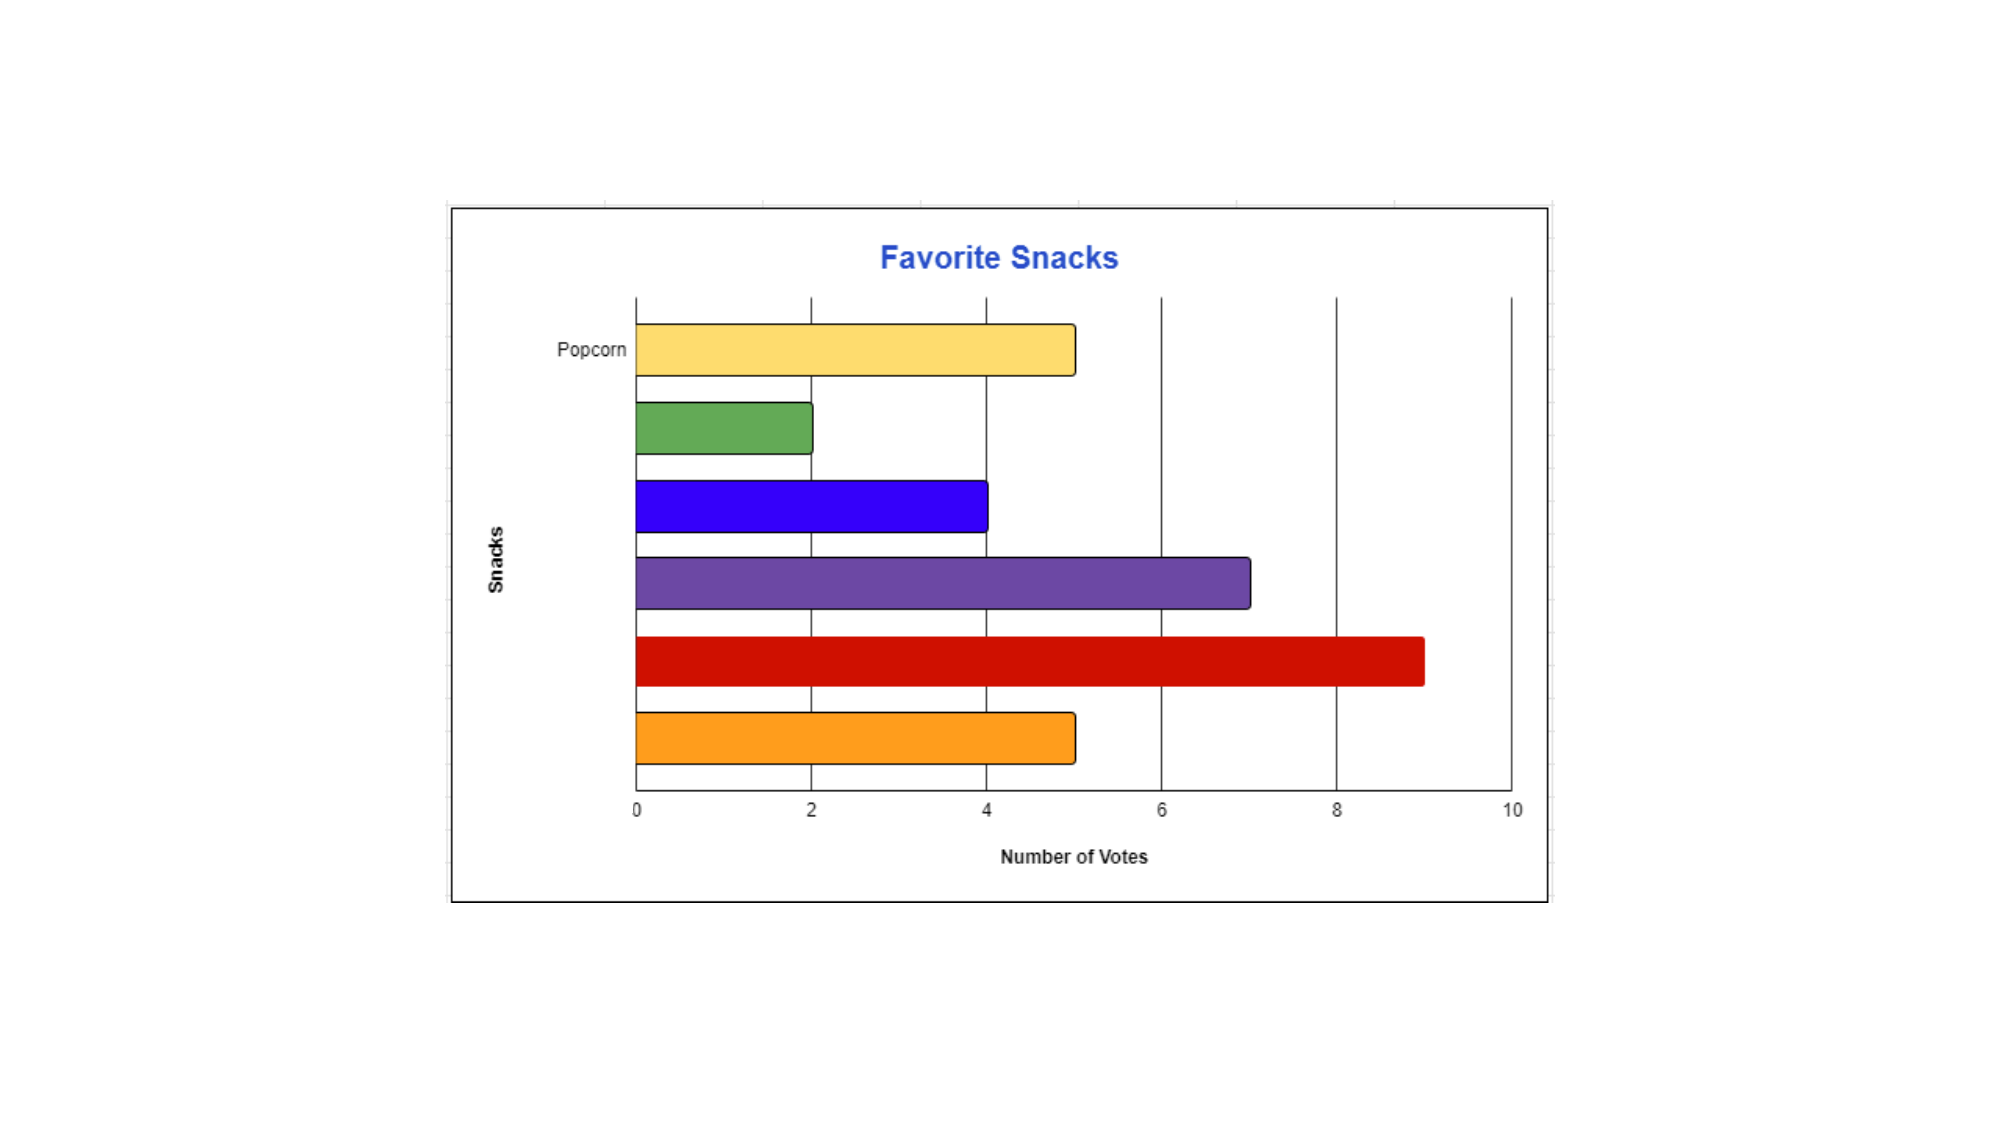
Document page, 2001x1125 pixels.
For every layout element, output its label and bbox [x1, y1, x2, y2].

picture [445, 200, 1555, 903]
